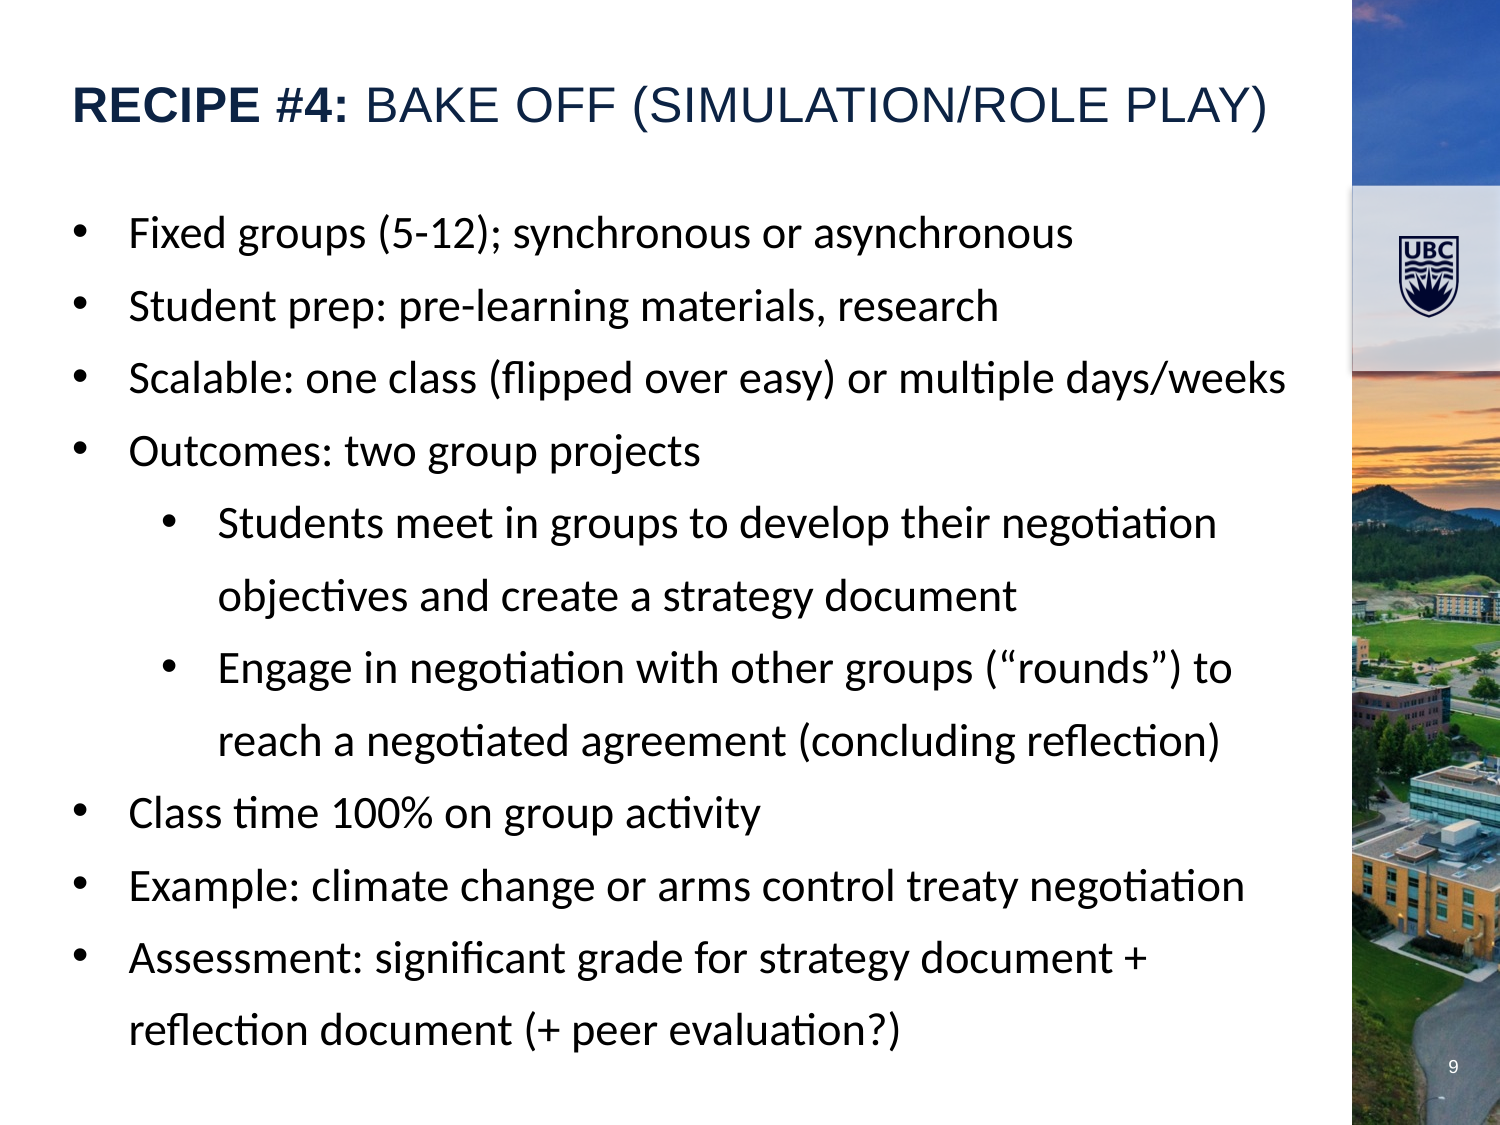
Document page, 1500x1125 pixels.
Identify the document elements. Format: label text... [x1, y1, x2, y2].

list Fixed groups (5-12); synchronous or asynchronous Student prep: pre-learning materials, research Scalable: one class (flipped over easy) or multiple days/weeks Outcomes: two group projects Students meet in groups to develop their negotiation objectives and create a strategy document Engage in negotiation with other groups (“rounds”) to reach a negotiated agreement (concluding reflection) Class time 100% on group activity Example: climate change or arms control treaty negotiation Assessment: significant grade for strategy document + reflection document (+ peer evaluation?) [72, 185, 1329, 1071]
picture [1352, 372, 1500, 1125]
picture [1352, 0, 1500, 185]
picture [1399, 236, 1459, 318]
list RECIPE #4: Bake Off (Simulation/role play) [72, 51, 1329, 155]
